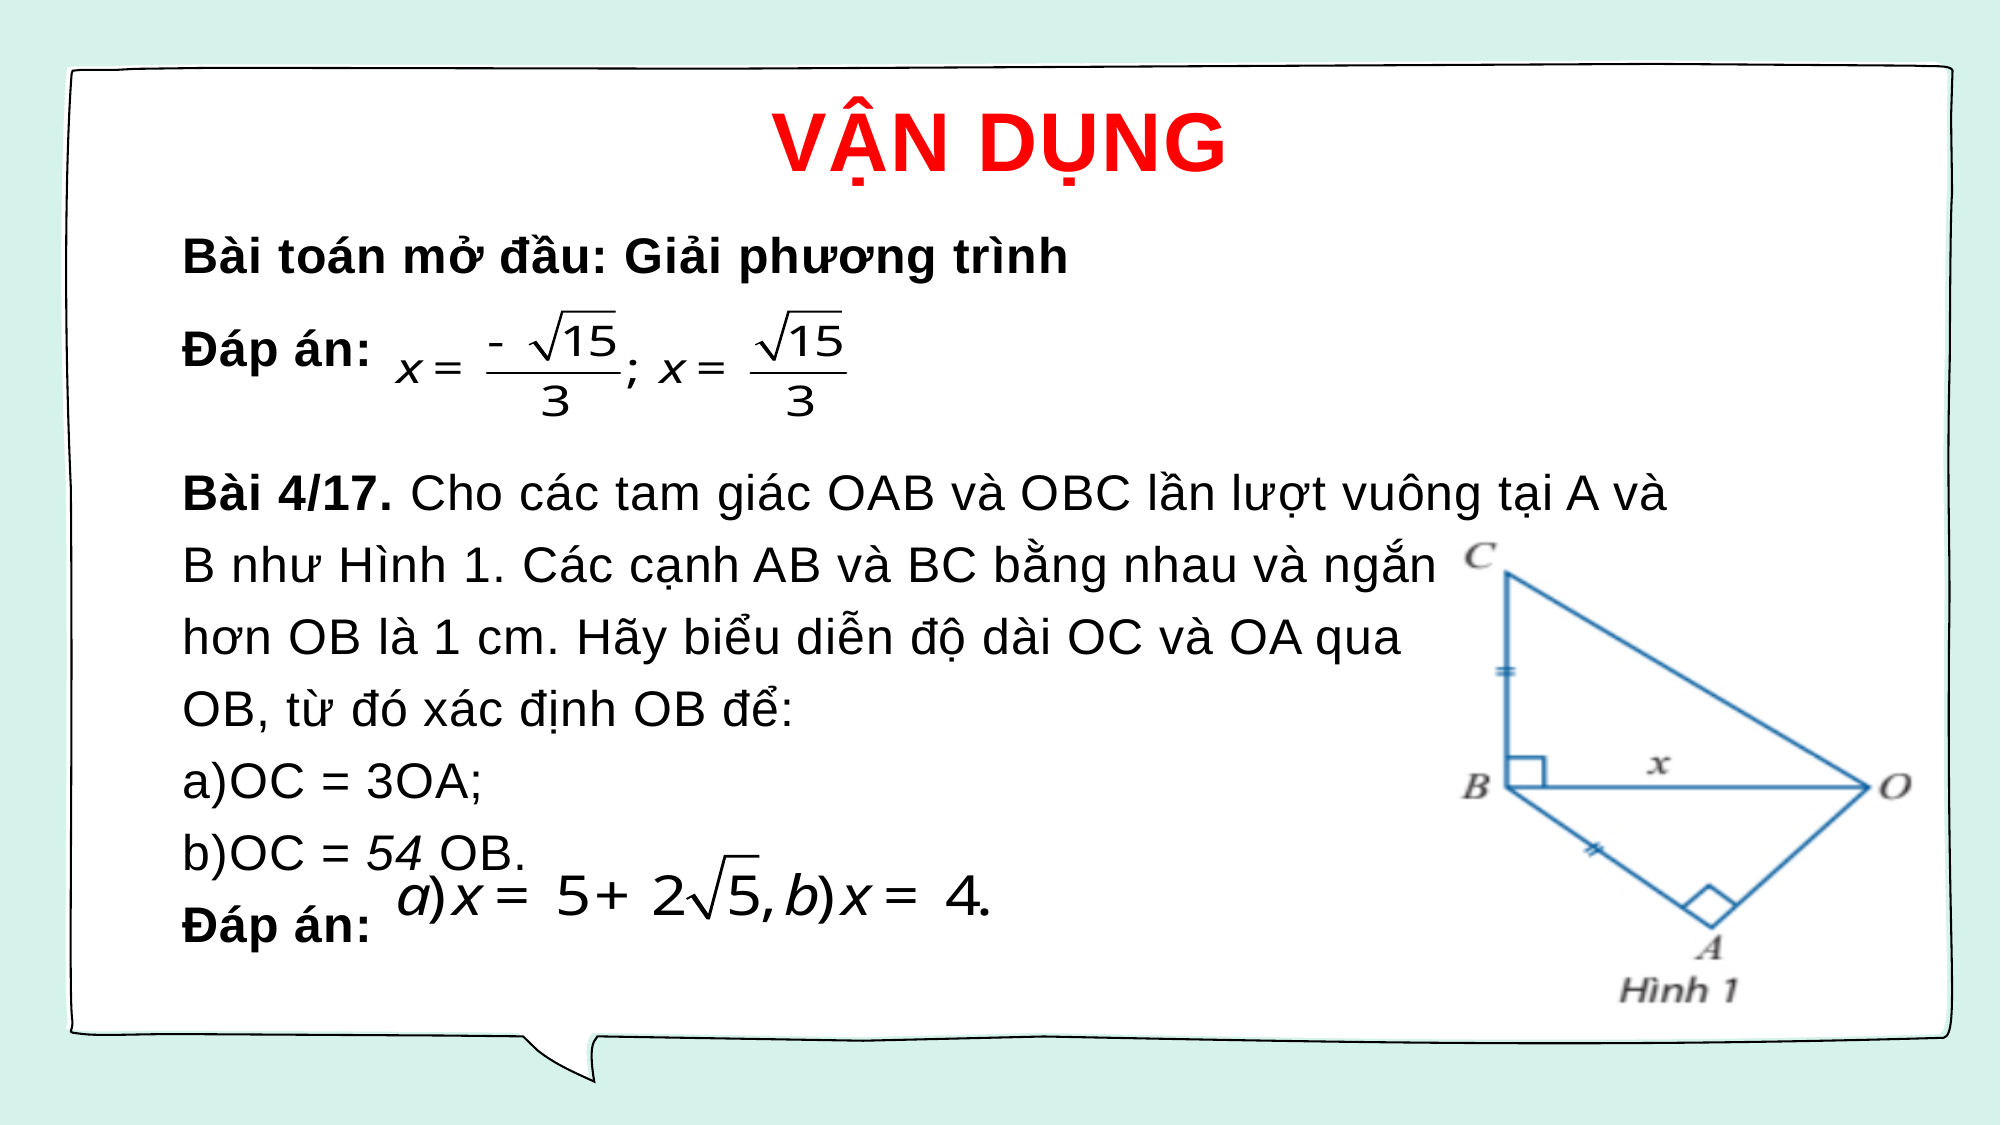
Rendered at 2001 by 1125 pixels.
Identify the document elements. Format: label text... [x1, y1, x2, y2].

picture [1446, 534, 1919, 1024]
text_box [385, 302, 857, 426]
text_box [385, 841, 1000, 940]
title VẬN DỤNG [471, 54, 1529, 222]
